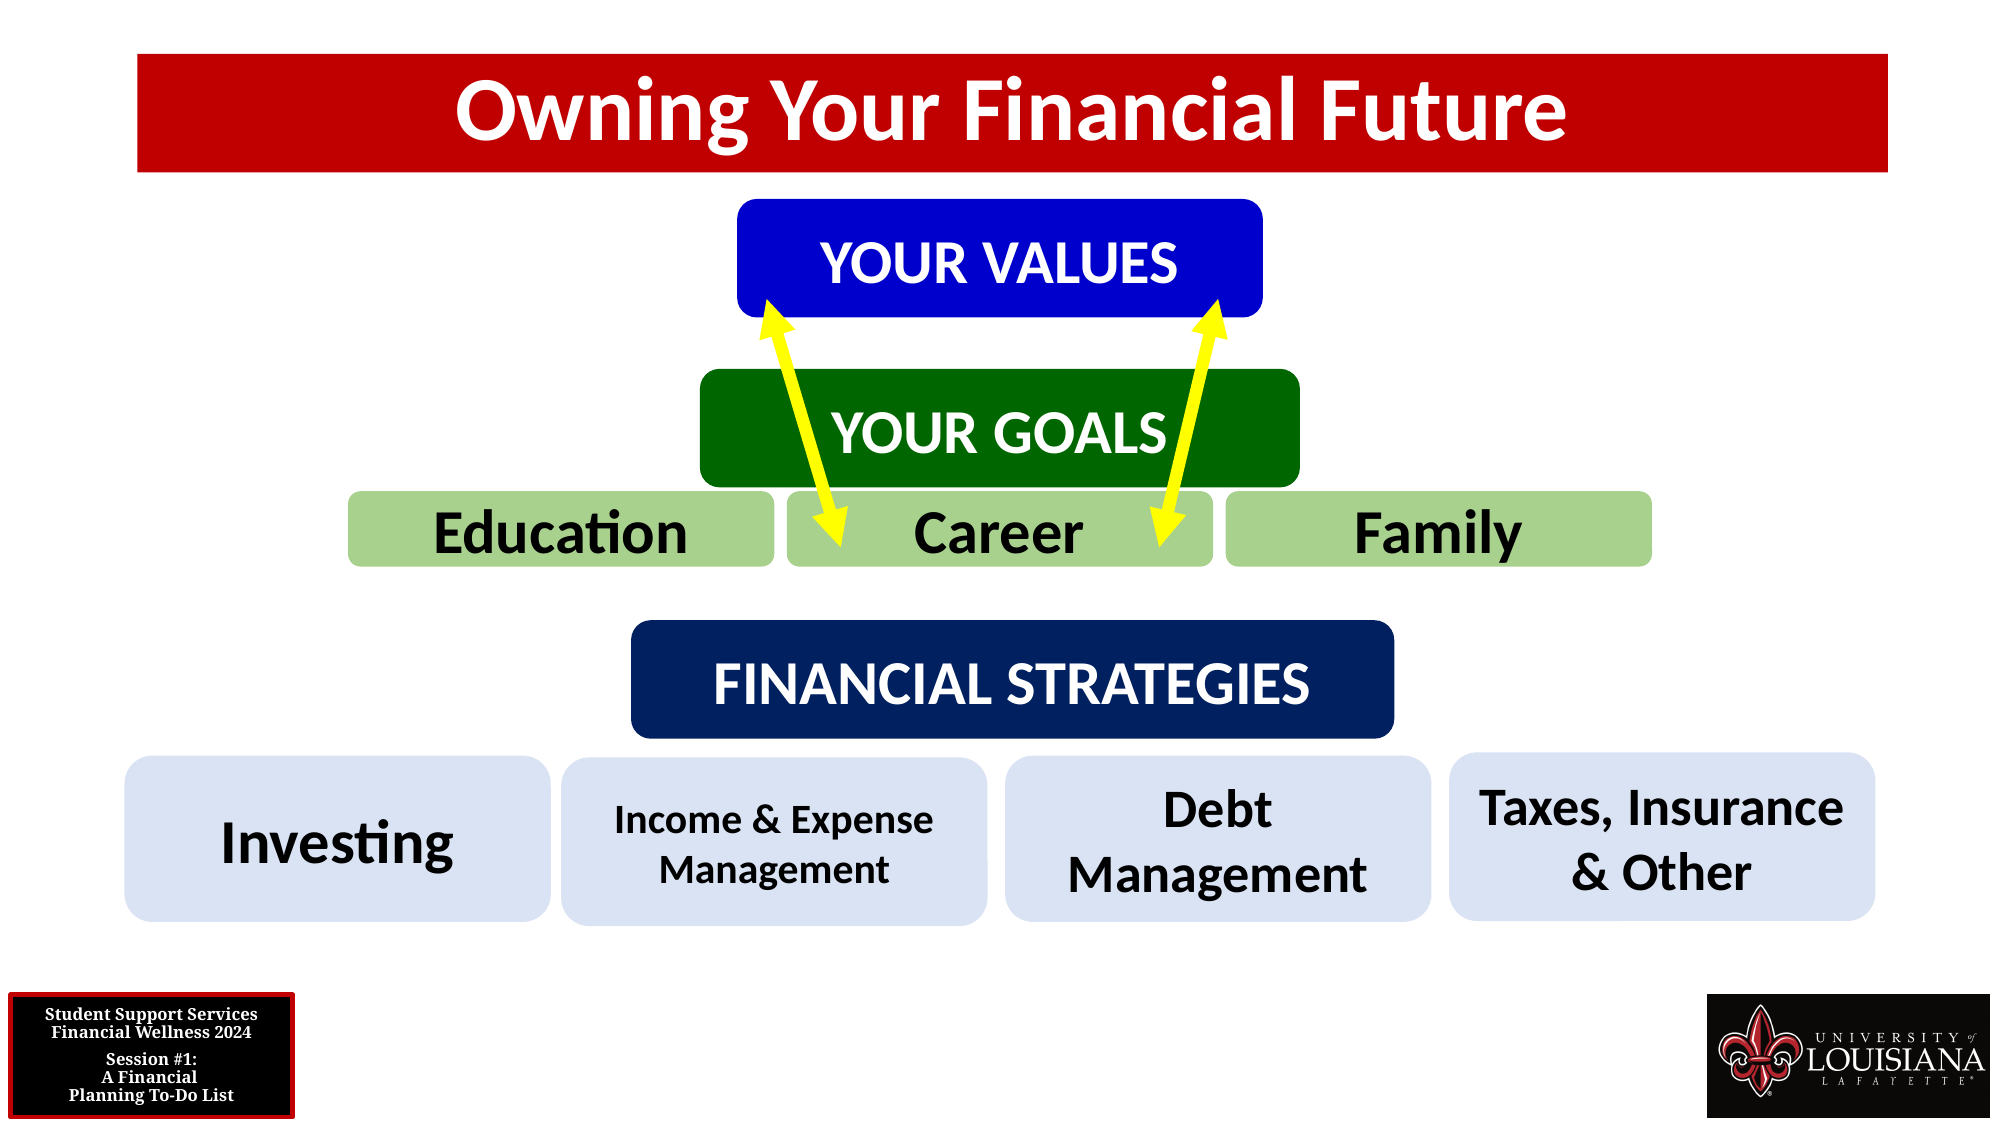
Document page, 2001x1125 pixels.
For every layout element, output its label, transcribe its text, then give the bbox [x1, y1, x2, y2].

text_box YOUR VALUES [736, 197, 1264, 319]
text_box Investing [123, 754, 552, 923]
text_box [1159, 298, 1219, 548]
text_box Taxes, Insurance & Other [1448, 751, 1877, 923]
text_box YOUR GOALS [698, 367, 766, 489]
picture [1707, 994, 1990, 1118]
text_box Education [346, 490, 776, 568]
text_box FINANCIAL STRATEGIES [629, 619, 1396, 740]
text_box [766, 298, 841, 548]
text_box Owning Your Financial Future [137, 53, 1888, 173]
text_box Family [1224, 490, 1654, 568]
text_box YOUR GOALS [841, 367, 1159, 489]
text_box YOUR GOALS [1219, 367, 1301, 489]
text_box Debt Management [1004, 754, 1433, 923]
text_box Career [785, 490, 1215, 568]
text_box Income & Expense Management [560, 756, 989, 928]
